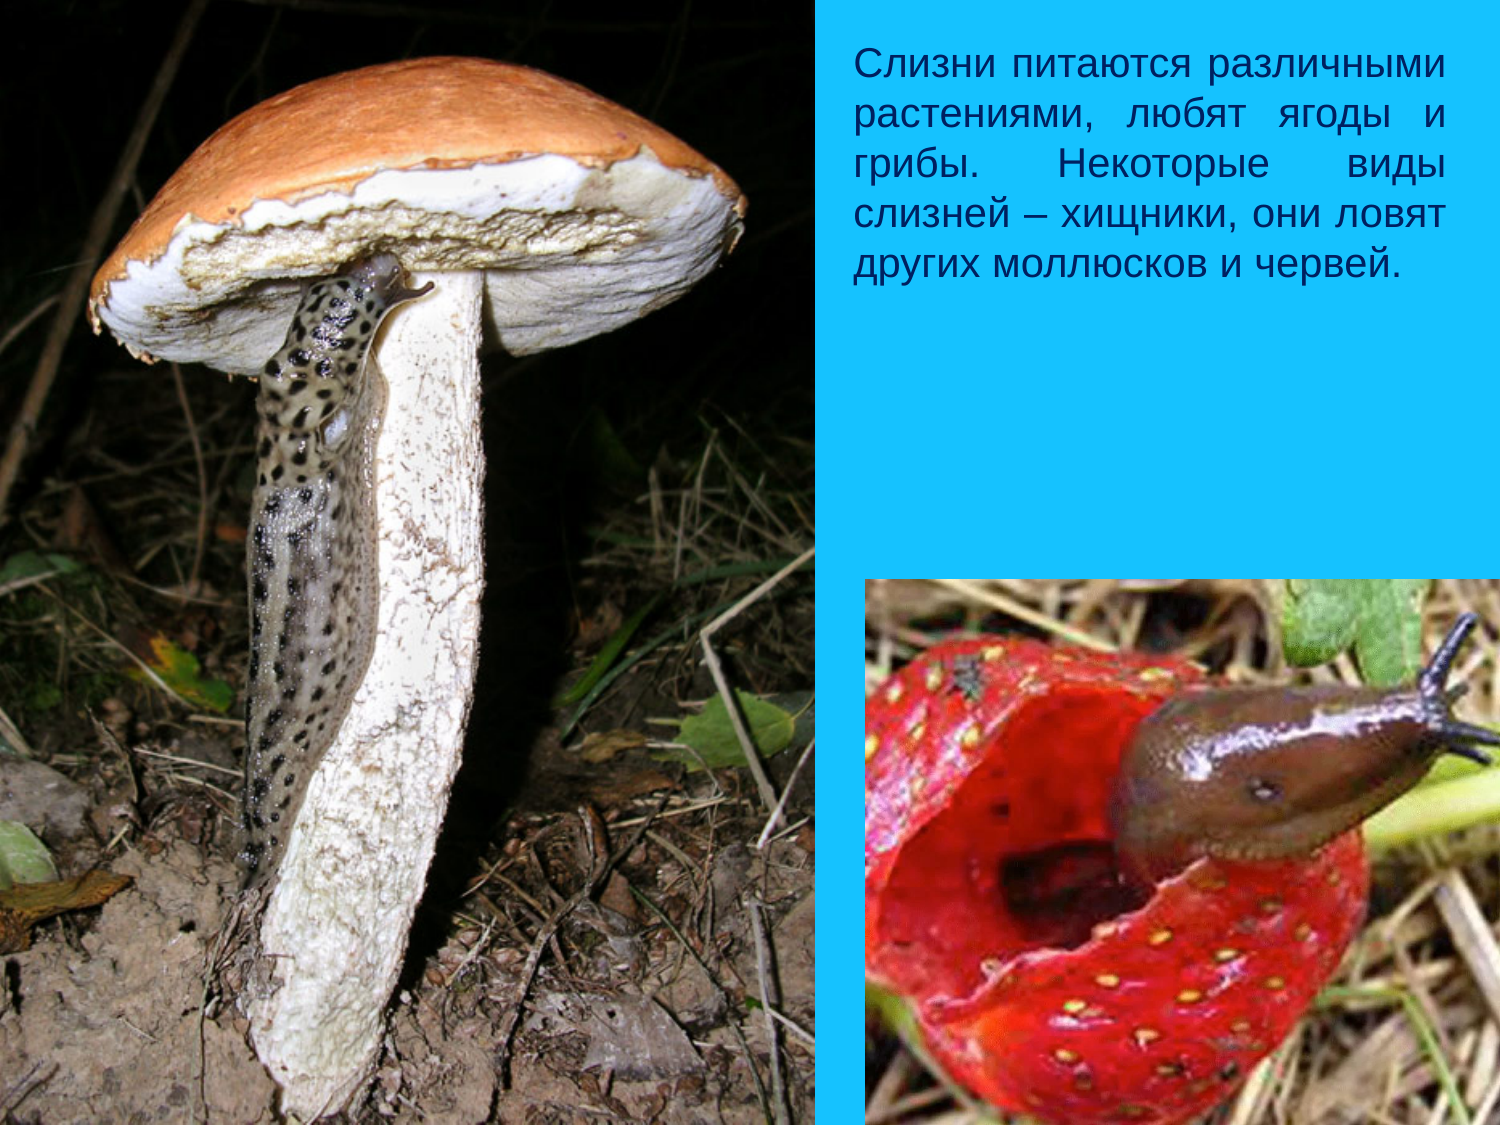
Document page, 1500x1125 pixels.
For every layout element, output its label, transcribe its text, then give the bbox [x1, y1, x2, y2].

text_box Слизни питаются различными растениями, любят ягоды и грибы. Некоторые виды слизней – хищники, они ловят других моллюсков и червей. [838, 28, 1462, 294]
picture [865, 579, 1500, 1125]
picture [0, 0, 815, 1125]
